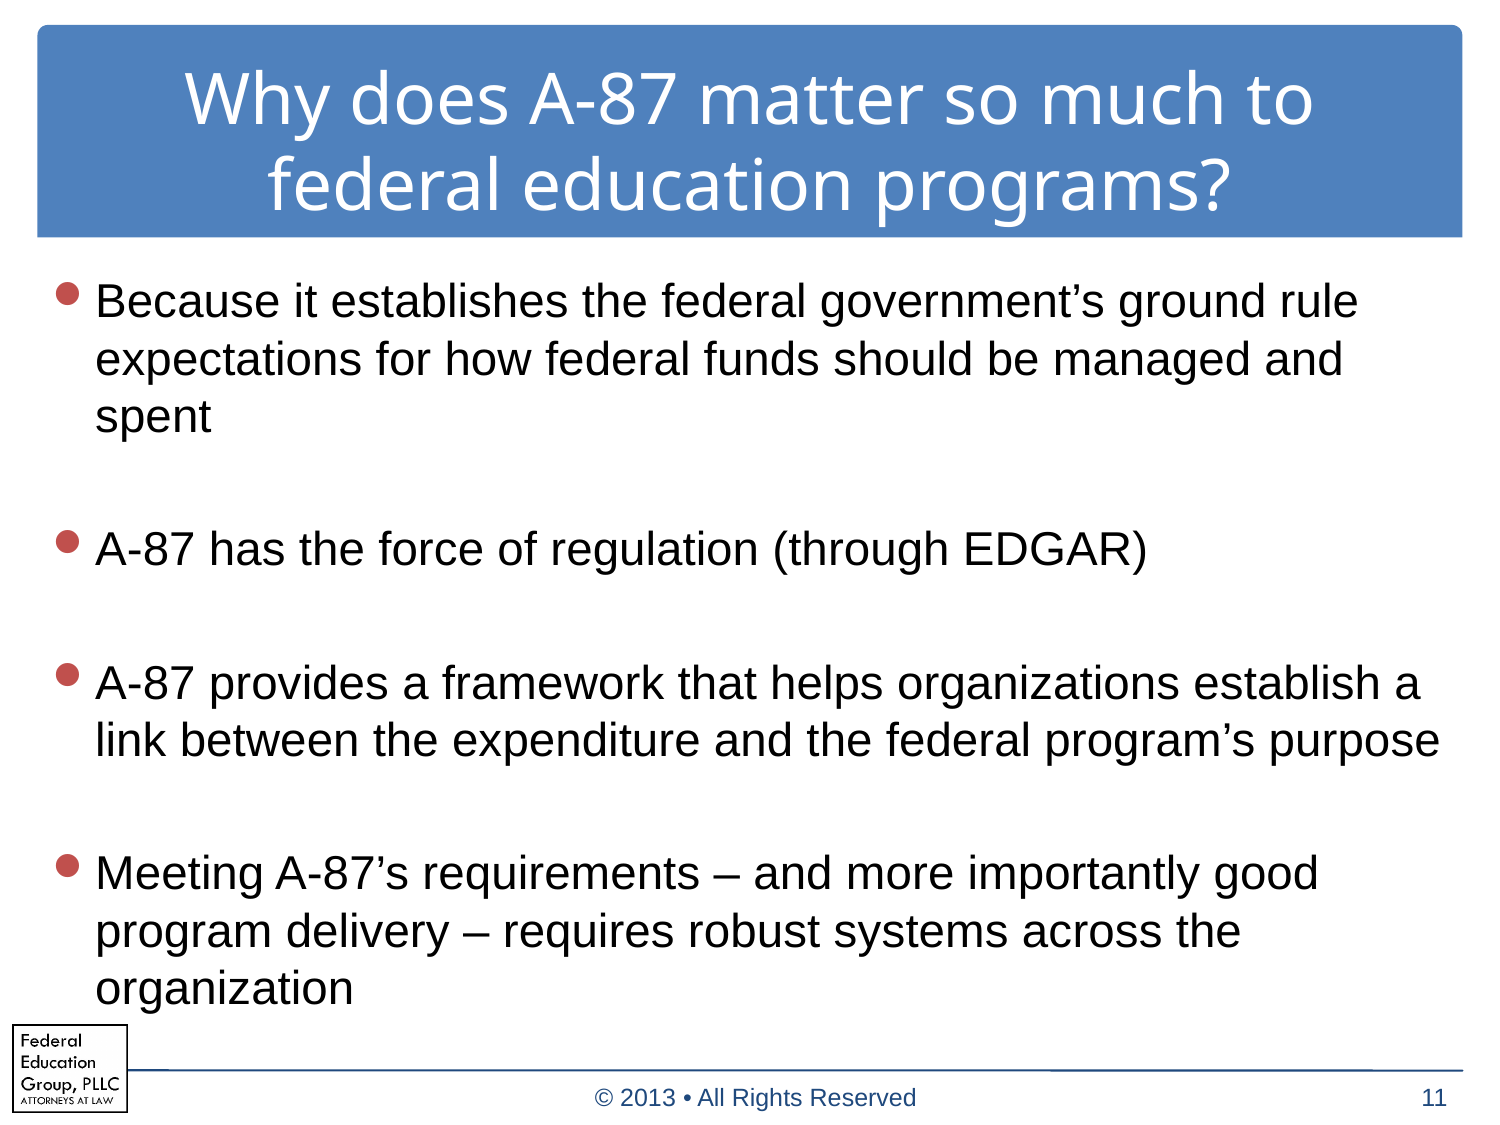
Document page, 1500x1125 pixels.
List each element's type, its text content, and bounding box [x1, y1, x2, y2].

picture [12, 1024, 128, 1113]
slide_number 11 [1112, 1069, 1463, 1123]
footer © 2013 • All Rights Reserved [474, 1069, 1038, 1123]
list Because it establishes the federal government’s ground rule expectations for how federal funds should be managed and spent A-87 has the force of regulation (through EDGAR) A-87 provides a framework that helps organizations establish a link between the expenditure and the federal program’s purpose Meeting A-87’s requirements – and more importantly good program delivery – requires robust systems across the organization [37, 262, 1463, 1075]
title Why does A-87 matter so much to federal education programs? [50, 45, 1450, 233]
